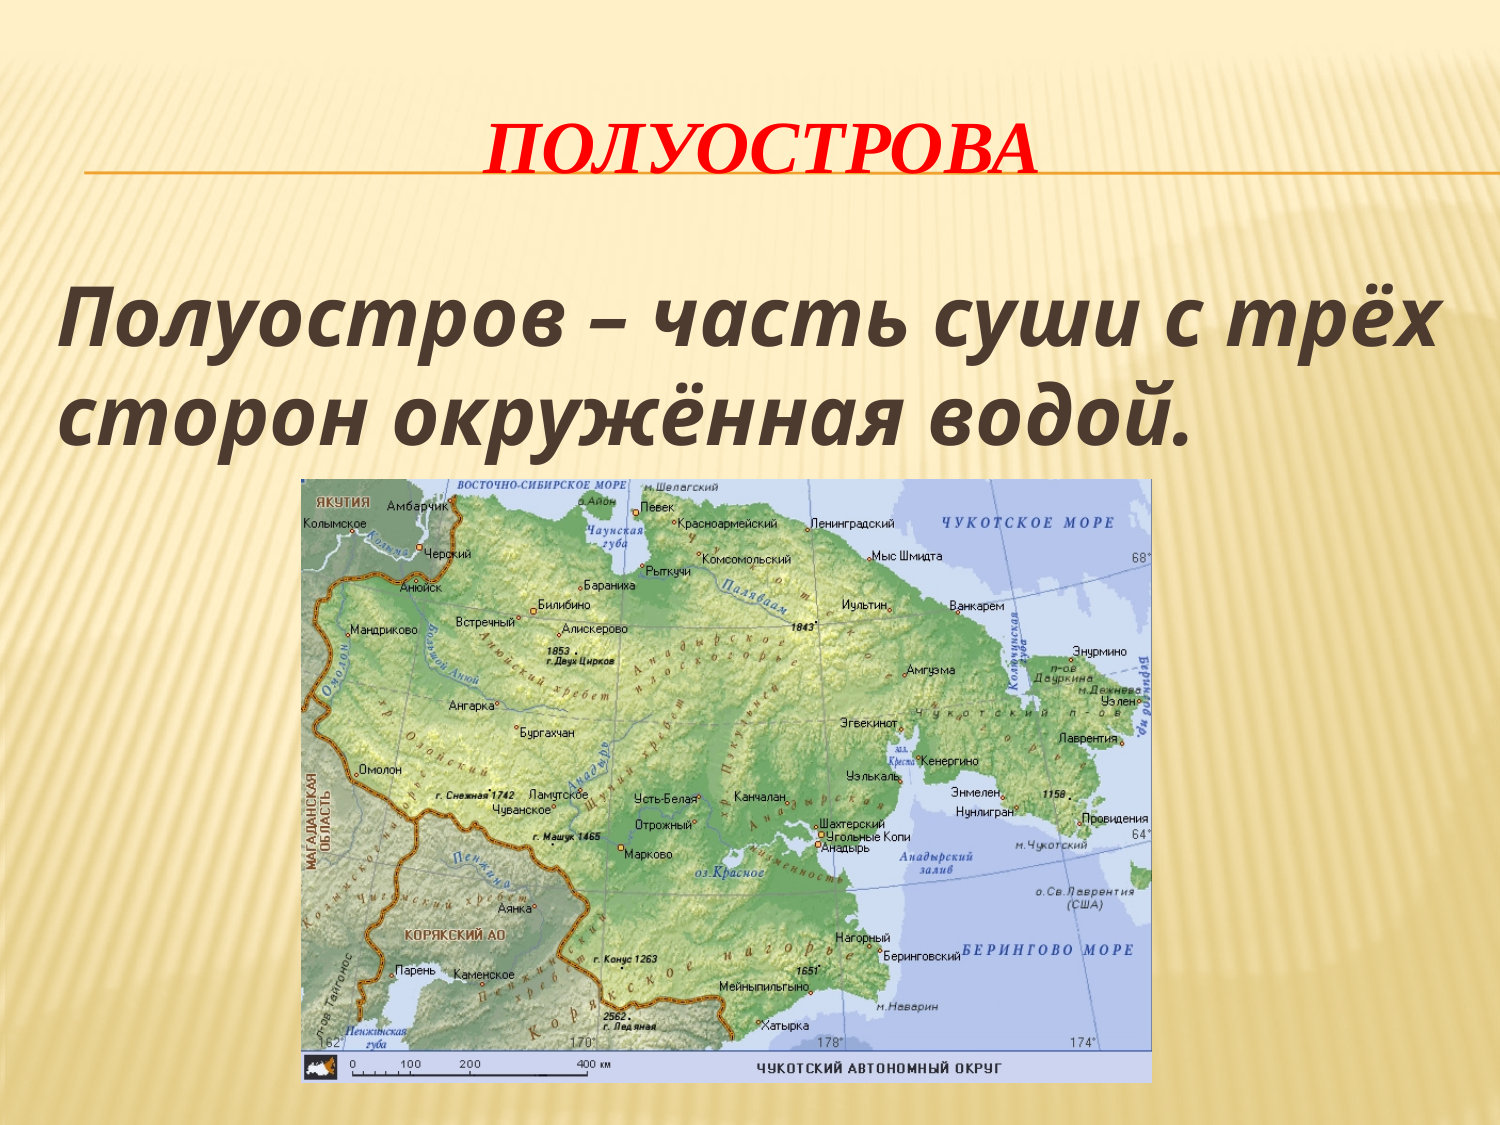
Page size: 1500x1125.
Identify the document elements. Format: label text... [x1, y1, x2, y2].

list Полуостров – часть суши с трёх сторон окружённая водой. [41, 255, 1467, 480]
title полуострова [50, 75, 1475, 213]
picture [300, 479, 1152, 1083]
